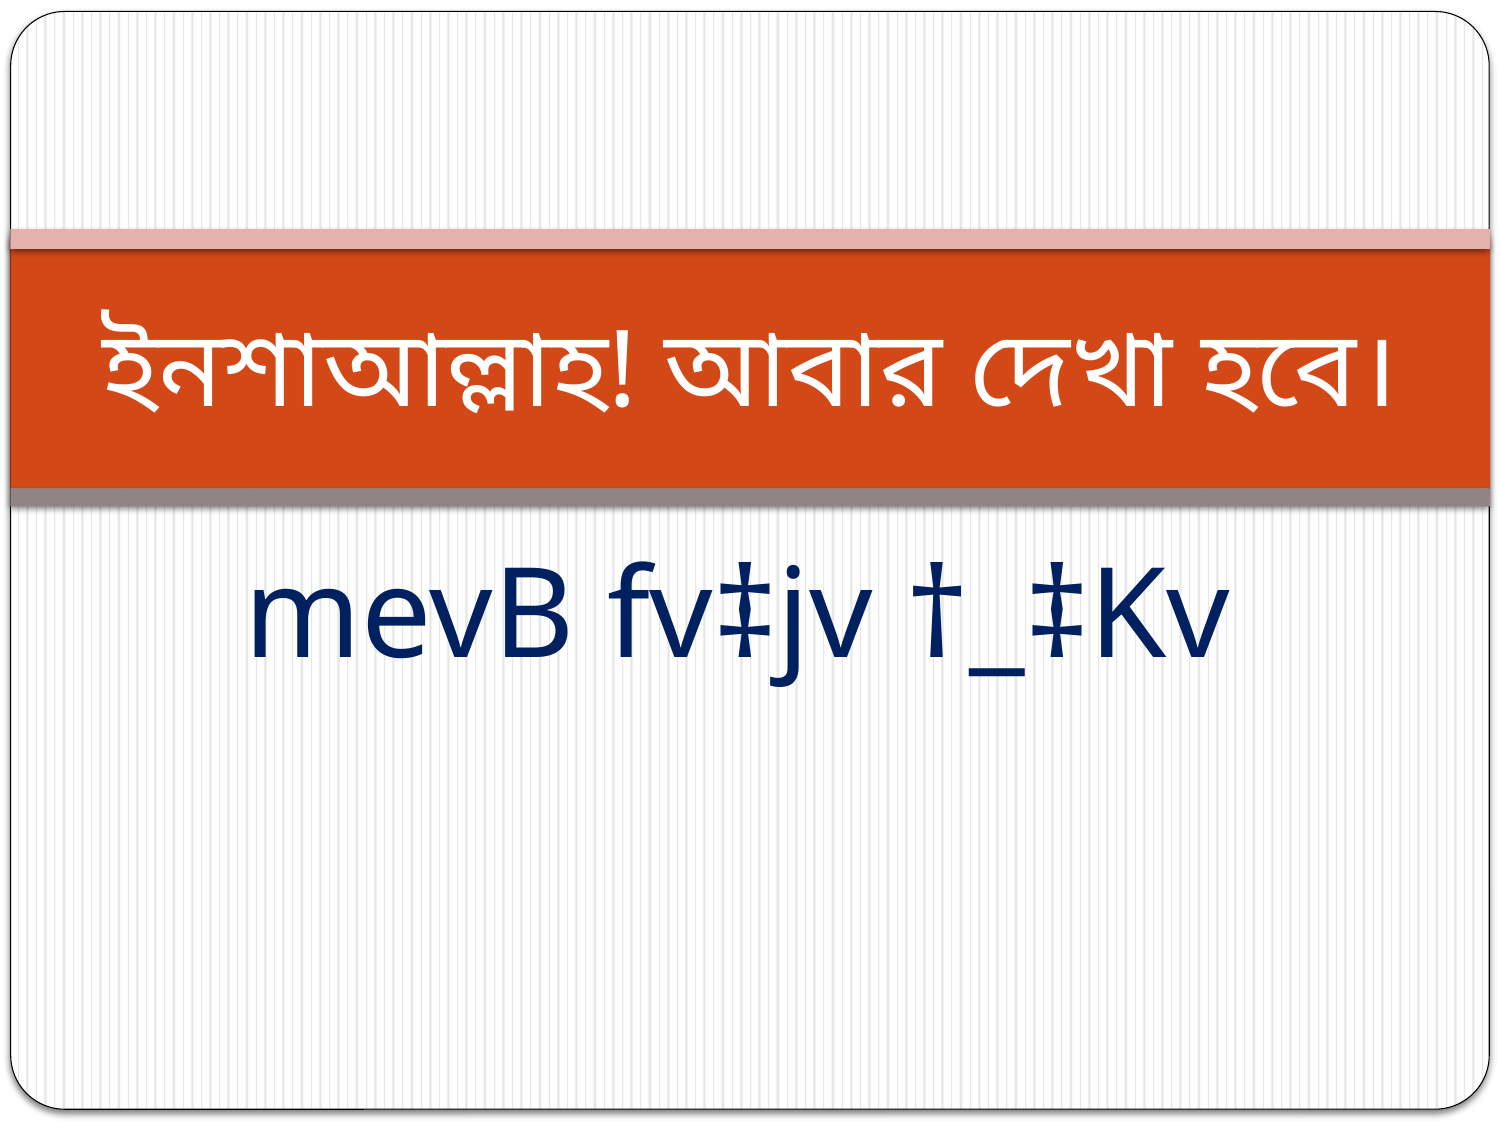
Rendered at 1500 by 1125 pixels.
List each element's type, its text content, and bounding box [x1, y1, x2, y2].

title ইনশাআল্লাহ! আবার দেখা হবে। [75, 247, 1425, 489]
subtitle mevB fv‡jv †_‡Kv [212, 525, 1263, 788]
